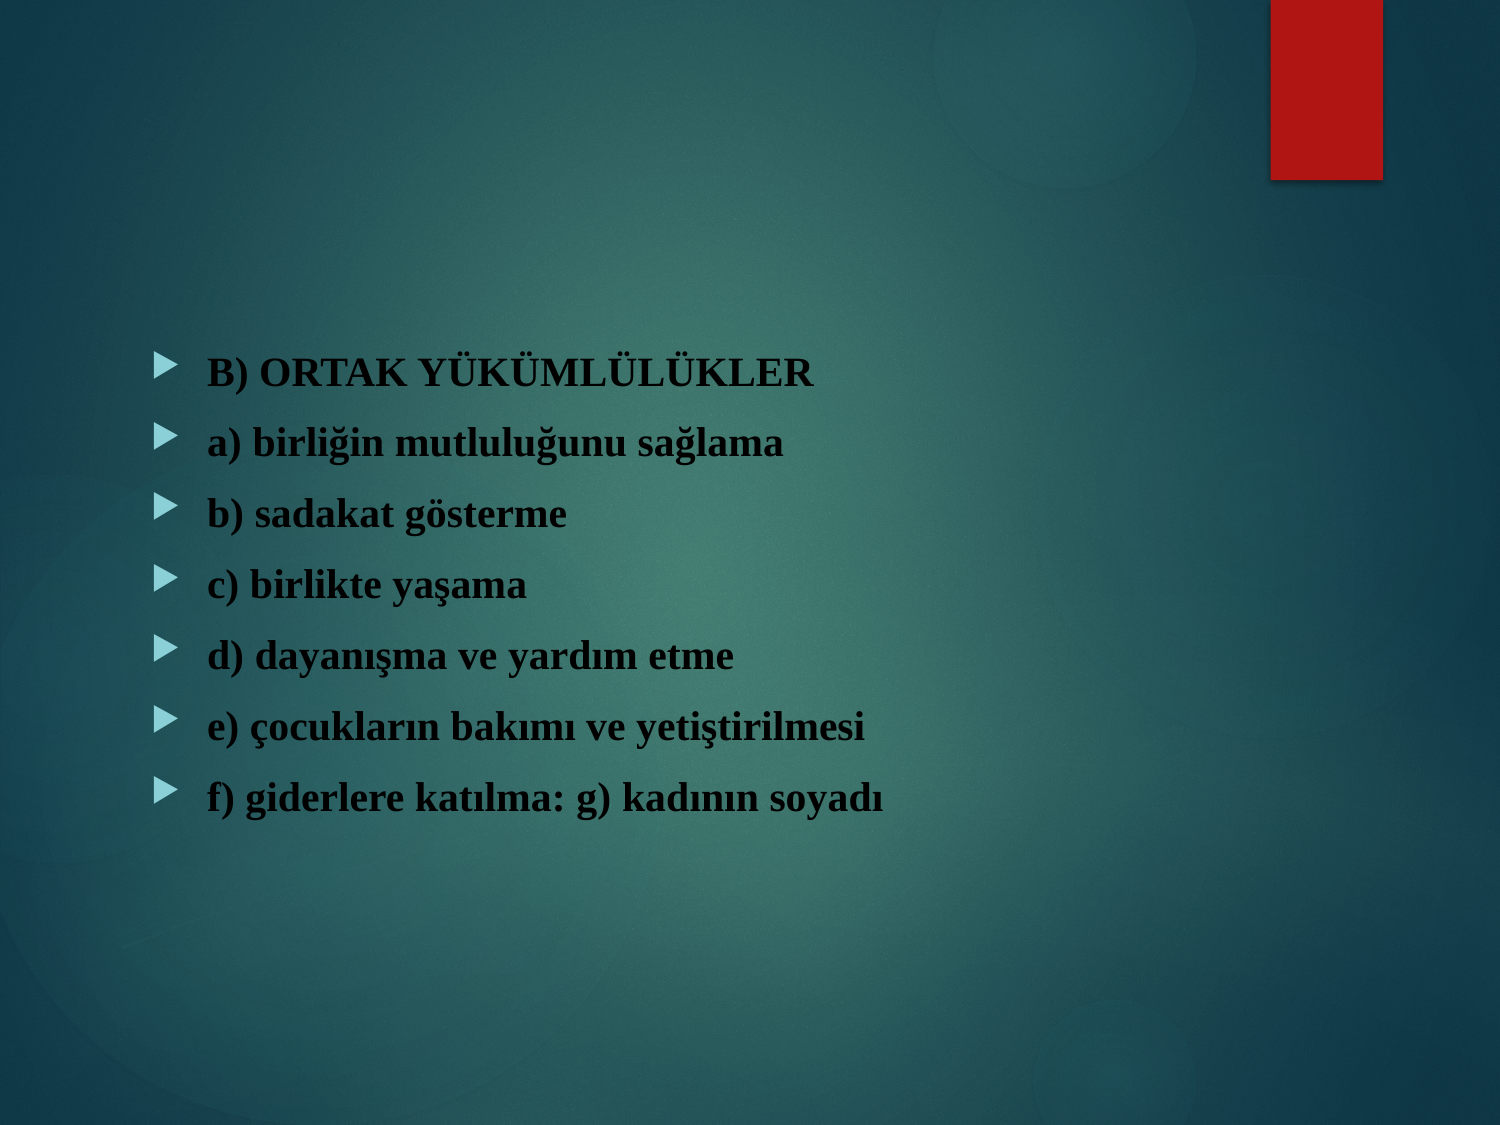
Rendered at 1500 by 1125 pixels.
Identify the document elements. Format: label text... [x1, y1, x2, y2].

list B) ORTAK YÜKÜMLÜLÜKLER a) birliğin mutluluğunu sağlama b) sadakat gösterme c) birlikte yaşama d) dayanışma ve yardım etme e) çocukların bakımı ve yetiştirilmesi f) giderlere katılma: g) kadının soyadı [135, 336, 1237, 1025]
